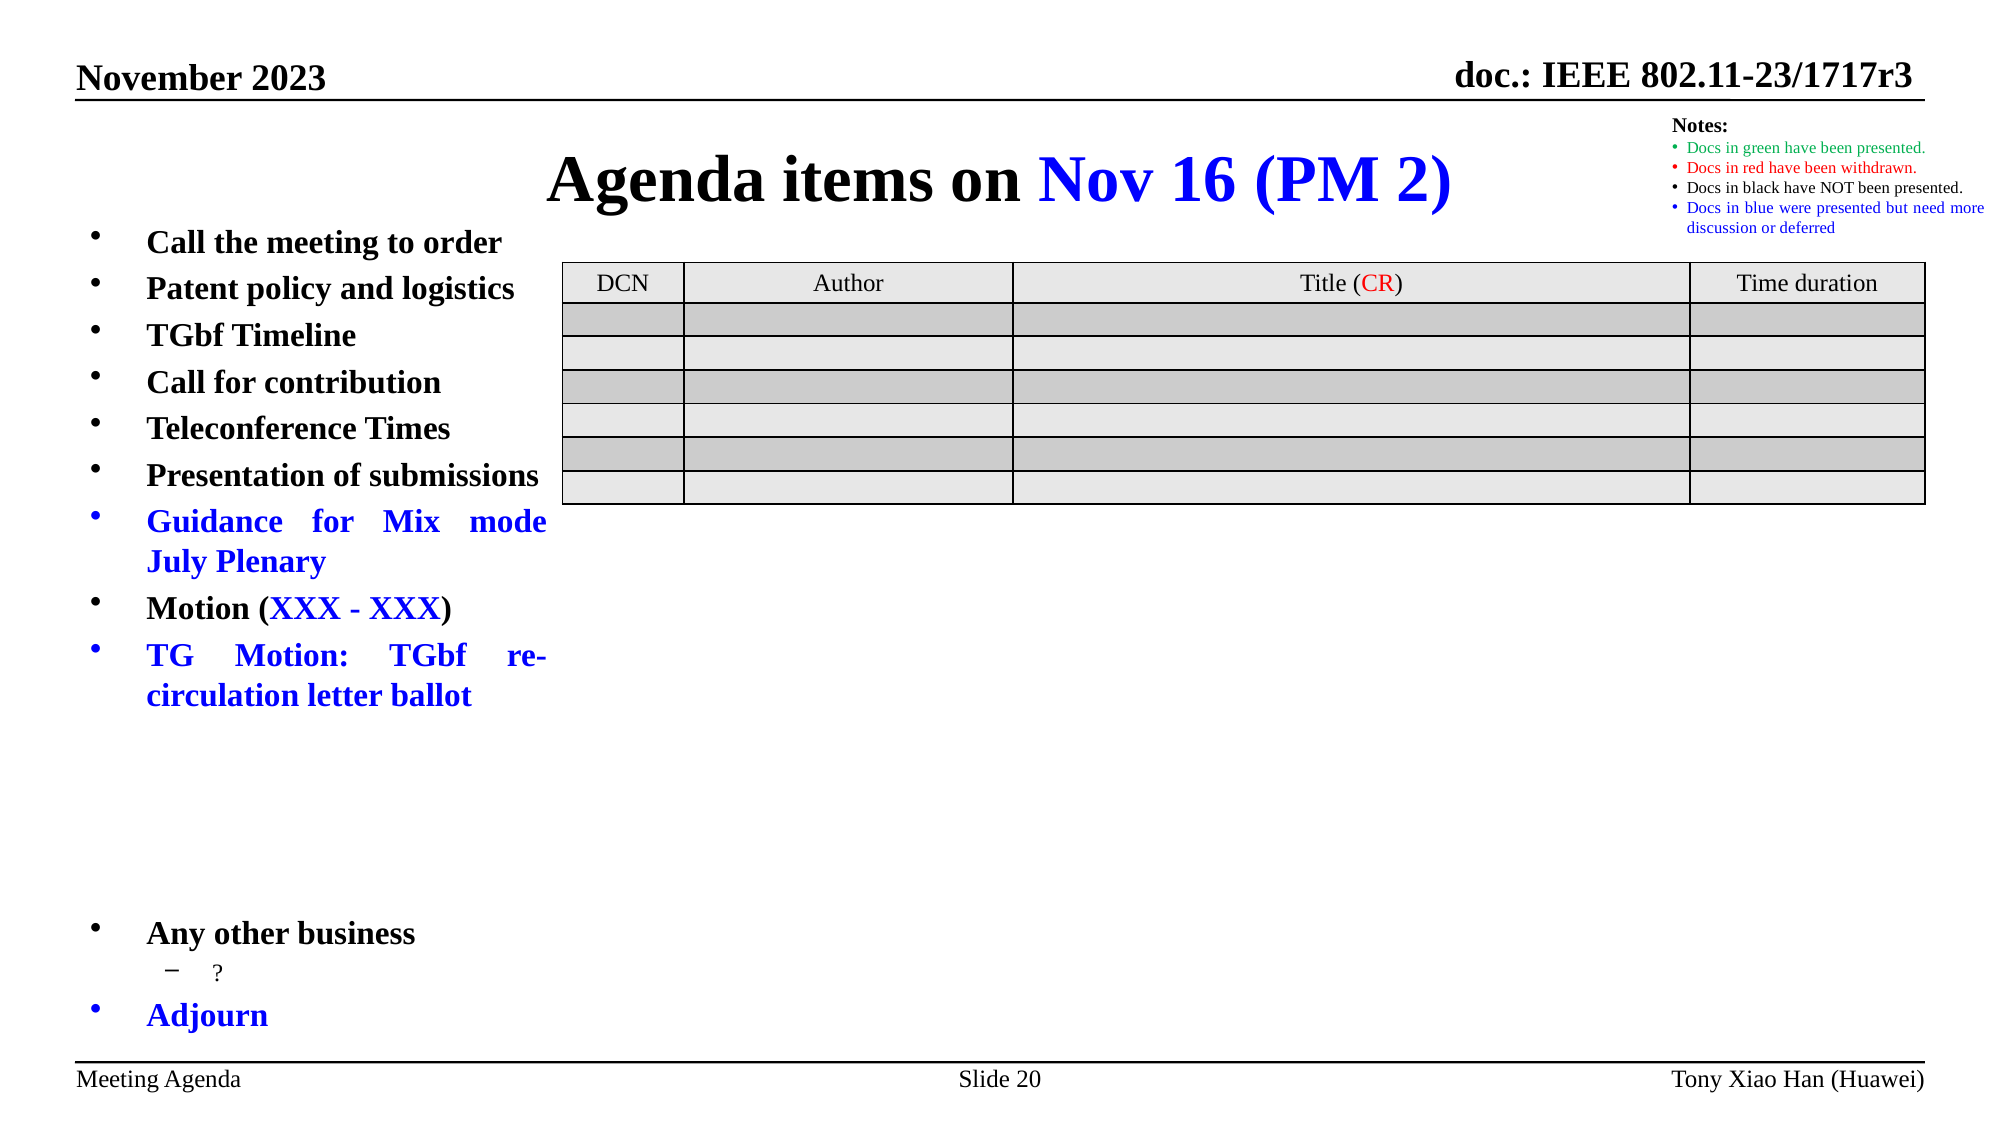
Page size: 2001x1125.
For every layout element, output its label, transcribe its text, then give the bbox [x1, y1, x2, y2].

table_header Title (CR) [1014, 263, 1689, 302]
table_cell [685, 337, 1012, 369]
table_cell [563, 404, 683, 436]
table_cell [1691, 404, 1924, 436]
table_cell [1014, 404, 1689, 436]
table_cell [1691, 438, 1924, 470]
text_box Agenda items on Nov 16 (PM 2) [362, 87, 1638, 262]
table_header Author [685, 263, 1012, 302]
table_cell [563, 438, 683, 470]
table_cell [1014, 371, 1689, 403]
table_cell [1014, 472, 1689, 503]
text_box Call the meeting to order Patent policy and logistics TGbf Timeline Call for contribution Teleconference Times Presentation of submissions Guidance for Mix mode July Plenary Motion (XXX - XXX) TG Motion: TGbf re-circulation letter ballot Any other business ? Adjourn [75, 212, 563, 1058]
table_cell [1691, 337, 1924, 369]
table_cell [685, 438, 1012, 470]
table_cell [685, 472, 1012, 503]
table_cell [563, 337, 683, 369]
table_header DCN [563, 263, 683, 302]
table_cell [1014, 337, 1689, 369]
text_box Notes: Docs in green have been presented. Docs in red have been withdrawn. Docs in black have NOT been presented. Docs in blue were presented but need more discussion or deferred [1657, 104, 2000, 246]
table_header Time duration [1691, 263, 1924, 302]
table_cell [685, 404, 1012, 436]
table_cell [563, 472, 683, 503]
table_cell [563, 371, 683, 403]
table_cell [685, 304, 1012, 335]
table_cell [563, 304, 683, 335]
table_cell [1691, 472, 1924, 503]
table_cell [1014, 304, 1689, 335]
table_cell [685, 371, 1012, 403]
table_cell [1691, 371, 1924, 403]
table_cell [1014, 438, 1689, 470]
table_cell [1691, 304, 1924, 335]
